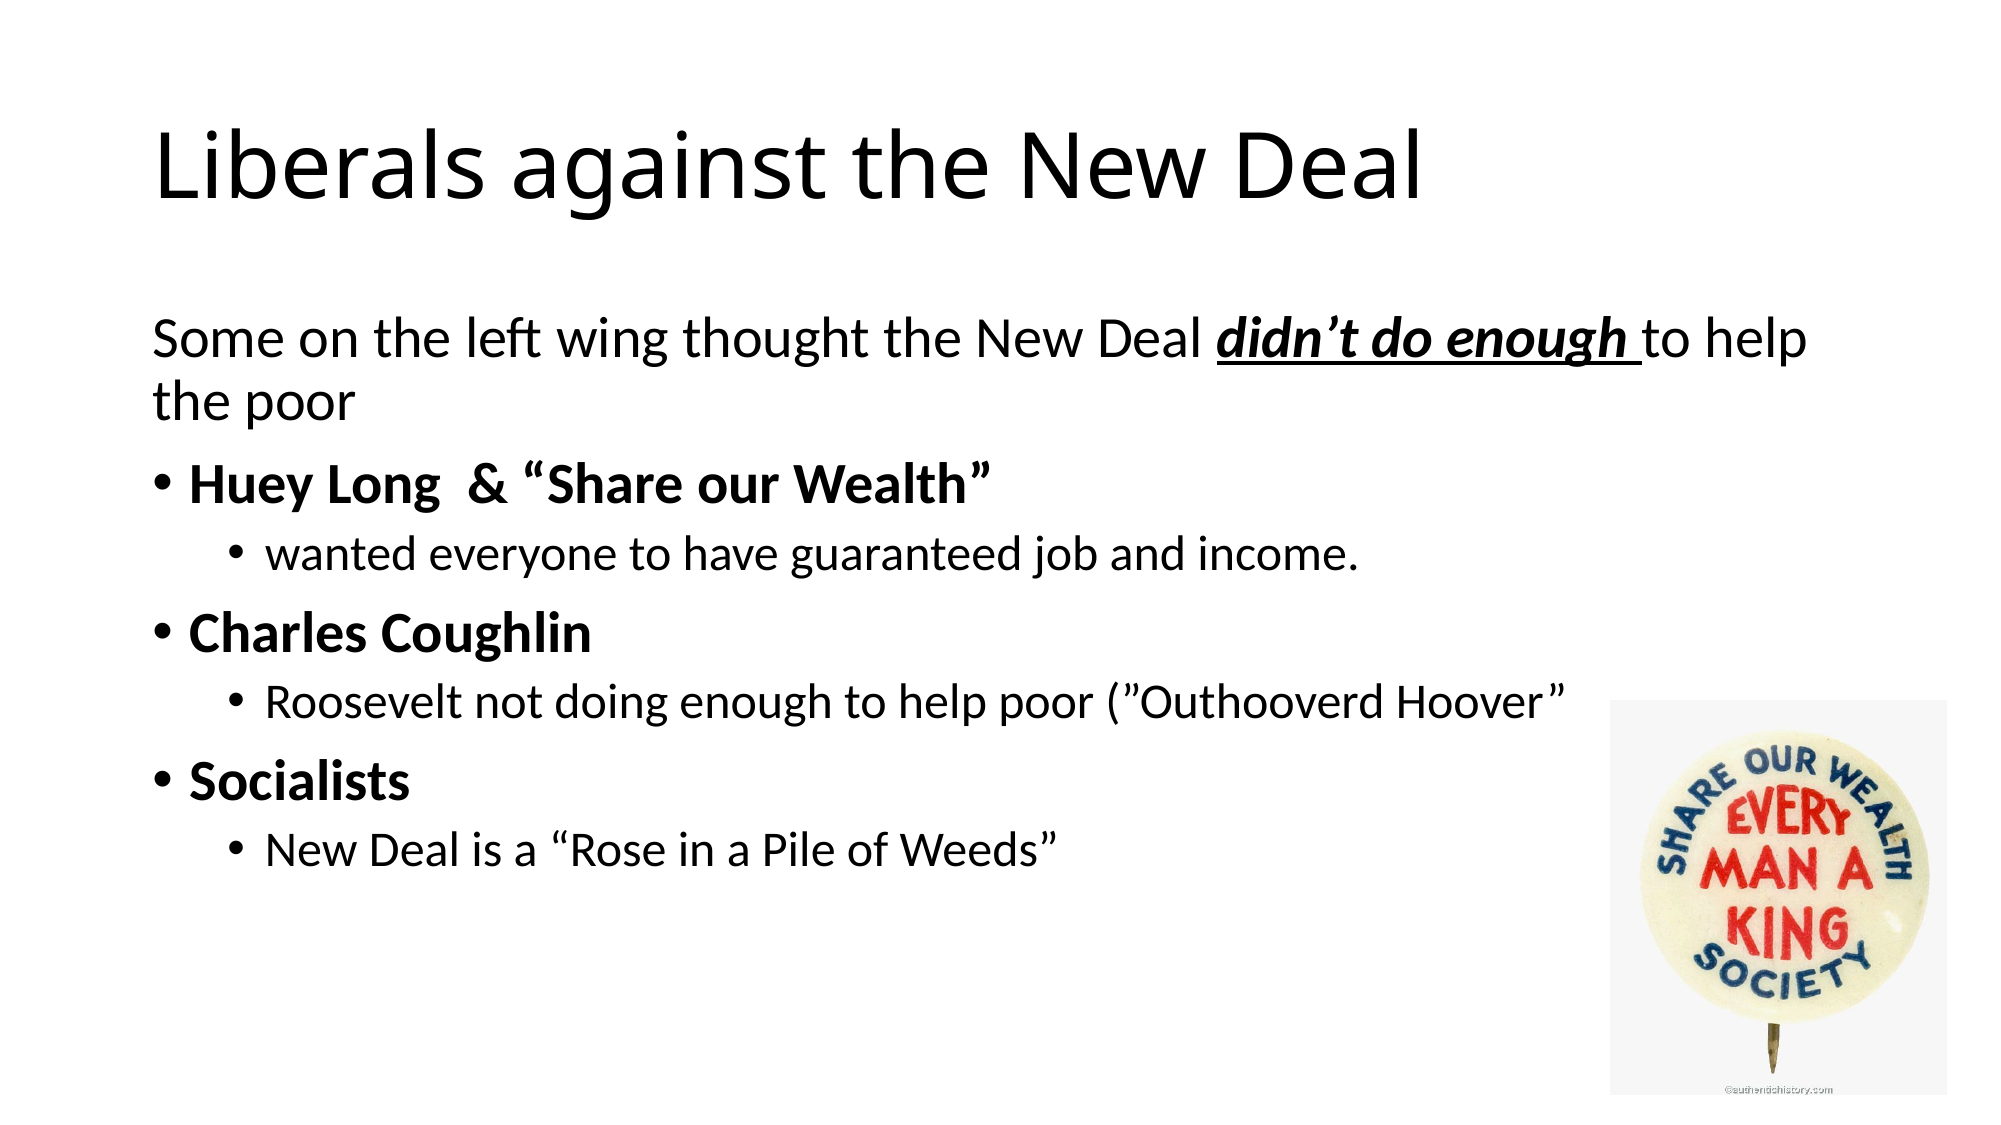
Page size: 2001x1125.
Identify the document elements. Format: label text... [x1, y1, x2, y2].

list Some on the left wing thought the New Deal didn’t do enough to help the poor Huey Long & “Share our Wealth” wanted everyone to have guaranteed job and income. Charles Coughlin Roosevelt not doing enough to help poor (”Outhooverd Hoover” Socialists New Deal is a “Rose in a Pile of Weeds” [137, 299, 1863, 1014]
title Liberals against the New Deal [137, 59, 1863, 278]
picture [1610, 700, 1947, 1095]
